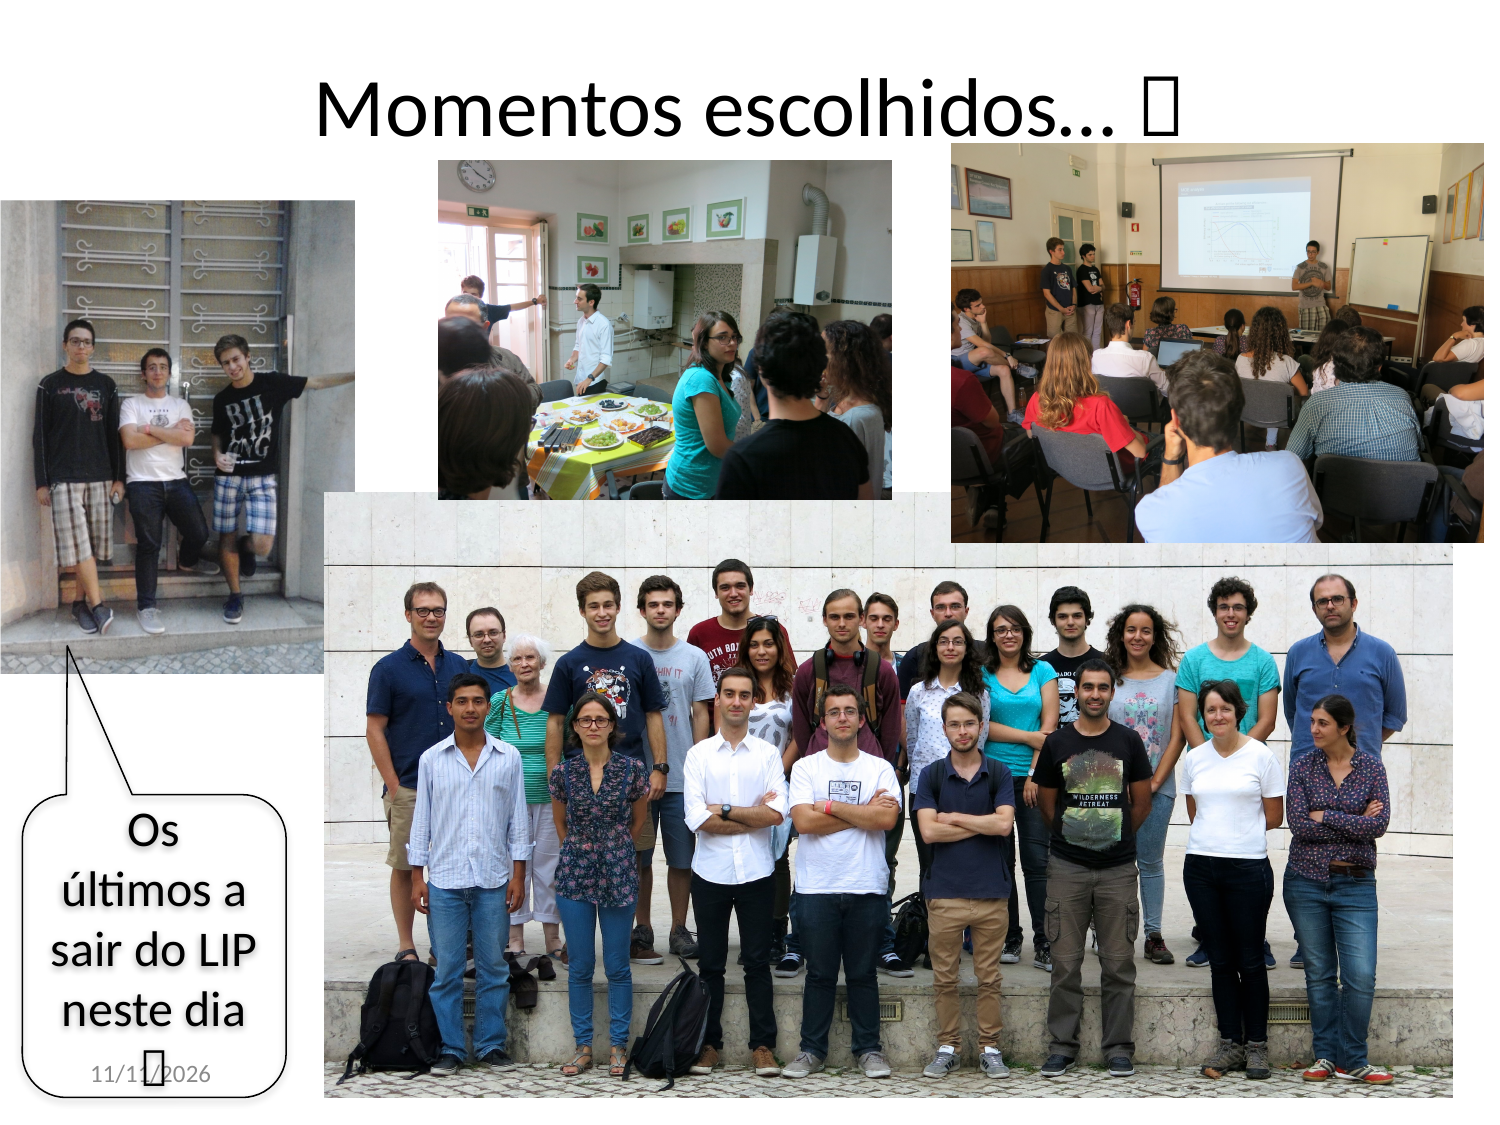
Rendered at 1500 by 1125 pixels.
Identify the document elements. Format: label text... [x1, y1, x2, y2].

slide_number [75, 1042, 320, 1103]
title Momentos escolhidos…  [75, 45, 1425, 161]
text_box Os últimos a sair do LIP neste dia  [21, 645, 287, 1099]
picture [0, 143, 1484, 1098]
